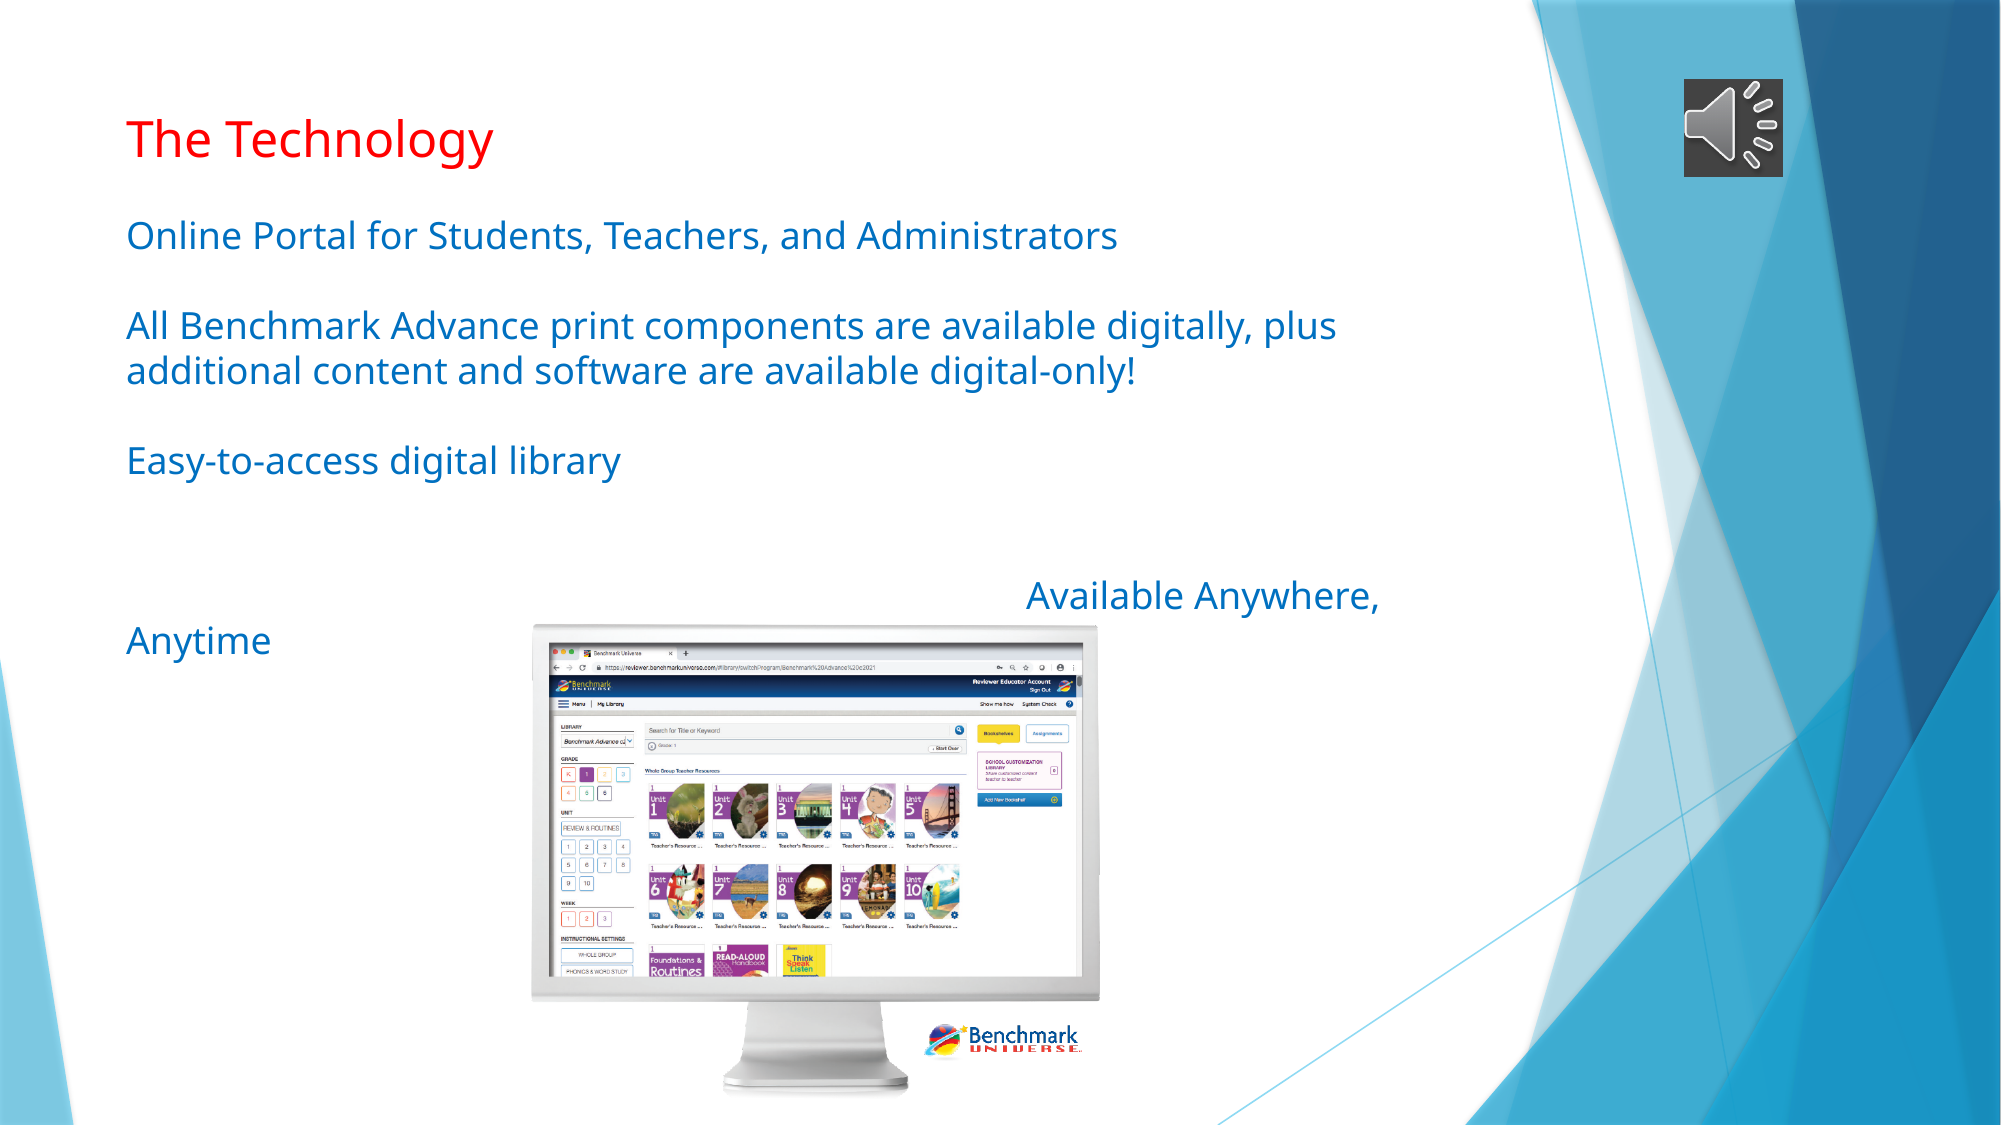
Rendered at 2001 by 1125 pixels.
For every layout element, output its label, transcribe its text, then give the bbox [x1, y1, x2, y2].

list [513, 618, 1119, 1102]
title The Technology Online Portal for Students, Teachers, and Administrators All Benchmark Advance print components are available digitally, plus additional content and software are available digital-only! Easy-to-access digital library Available Anywhere, Anytime [111, 99, 1522, 489]
picture [1682, 77, 1784, 179]
